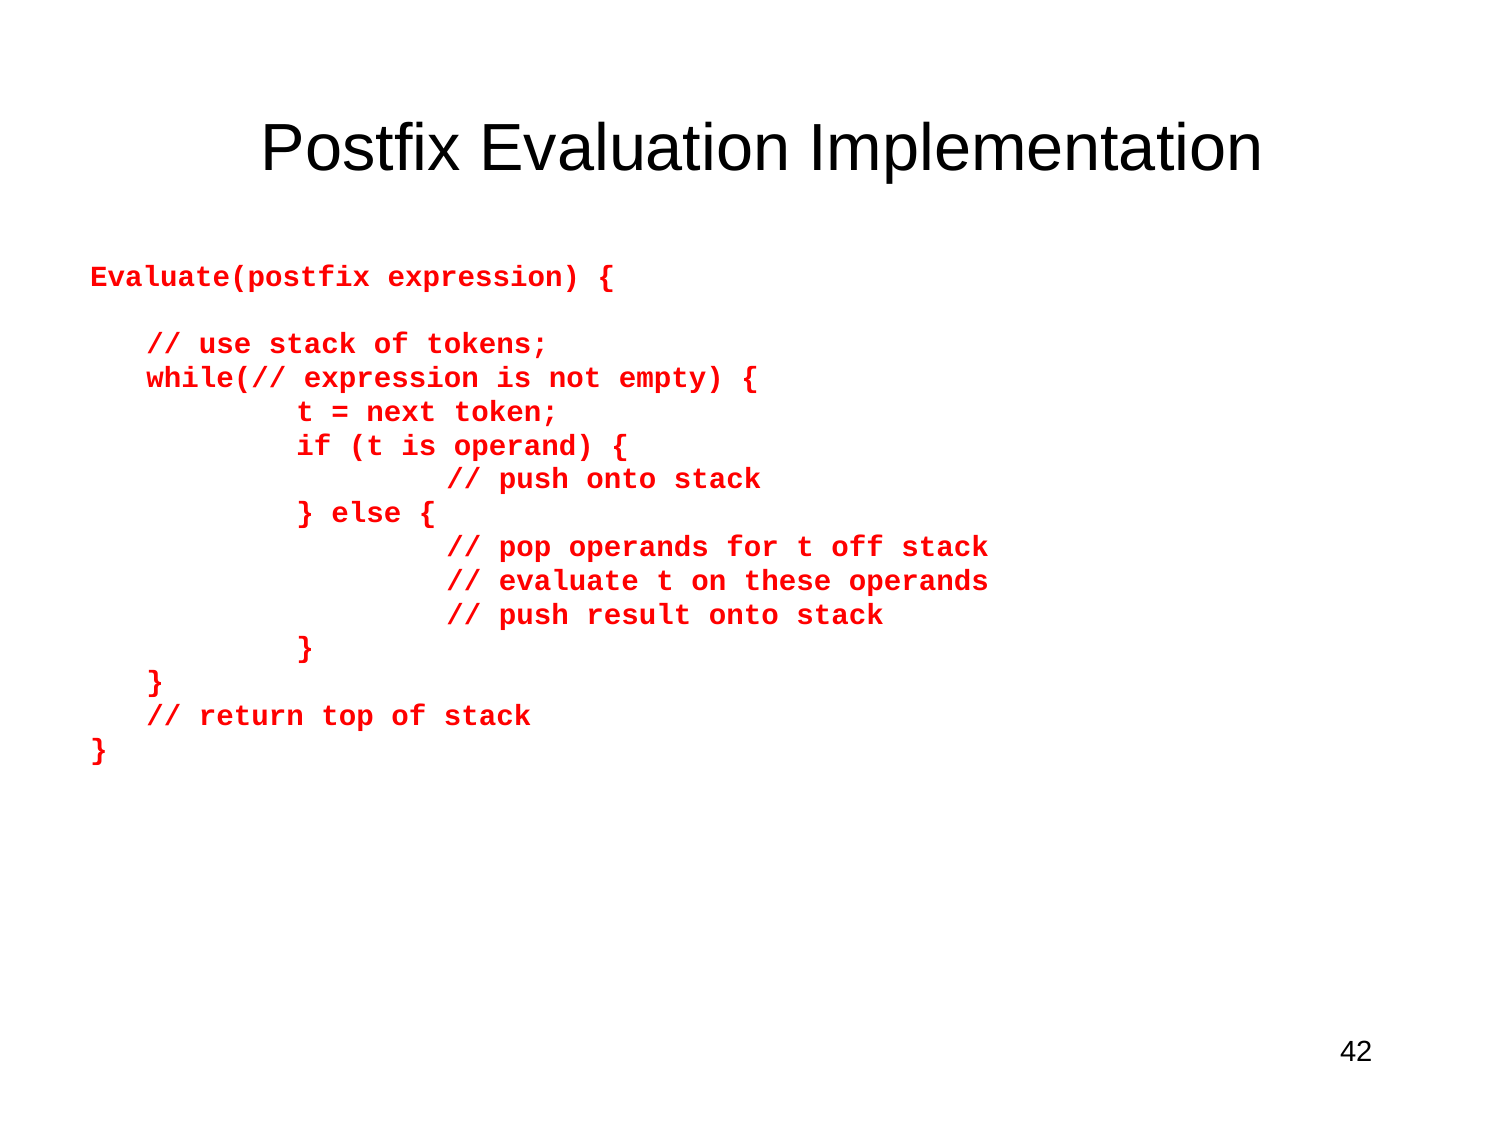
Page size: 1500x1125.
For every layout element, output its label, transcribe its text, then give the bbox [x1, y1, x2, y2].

slide_number 42 [1074, 1024, 1388, 1101]
list Evaluate(postfix expression) { // use stack of tokens; while(// expression is not empty) { t = next token; if (t is operand) { // push onto stack } else { // pop operands for t off stack // evaluate t on these operands // push result onto stack } } // return top of stack } [75, 256, 1325, 1038]
title Postfix Evaluation Implementation [24, 50, 1500, 238]
